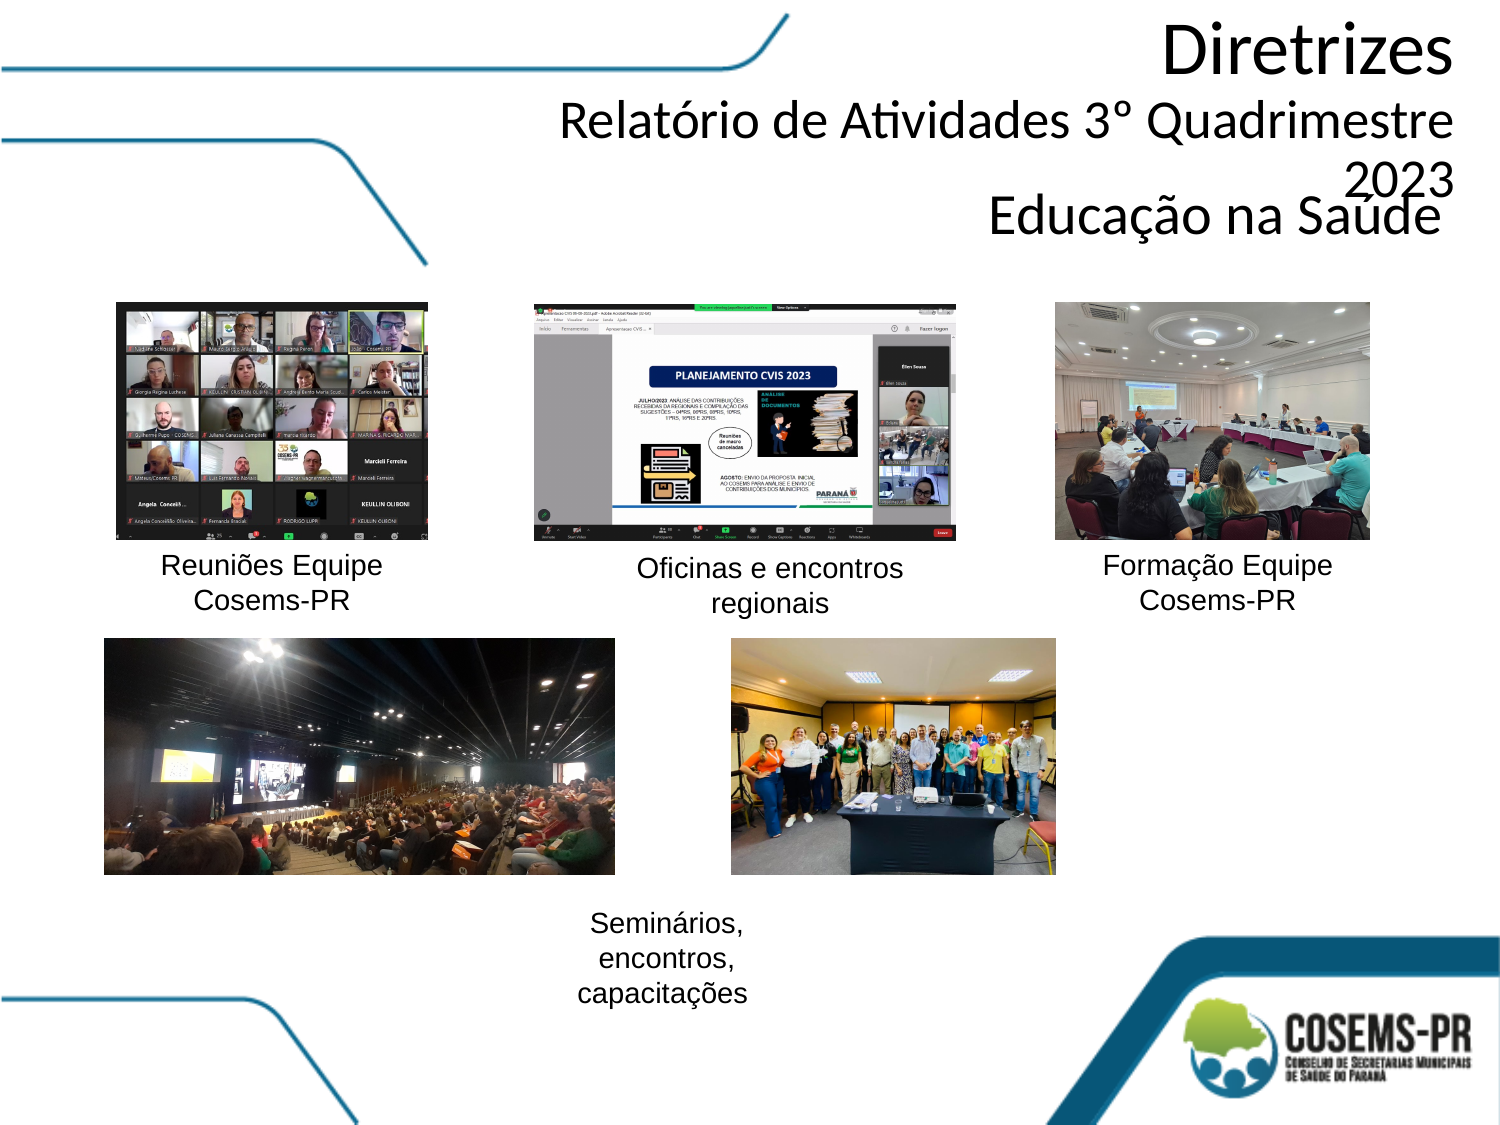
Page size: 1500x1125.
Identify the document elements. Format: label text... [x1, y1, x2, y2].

list Educação na Saúde [955, 218, 1470, 284]
picture [0, 0, 1500, 1125]
text_box Oficinas e encontros regionais [614, 550, 927, 627]
title Diretrizes Relatório de Atividades 3º Quadrimestre 2023 [430, 0, 1470, 218]
text_box Seminários, encontros, capacitações [511, 897, 823, 1017]
text_box Formação Equipe Cosems-PR [1062, 546, 1374, 624]
text_box Reuniões Equipe Cosems-PR [116, 548, 428, 624]
